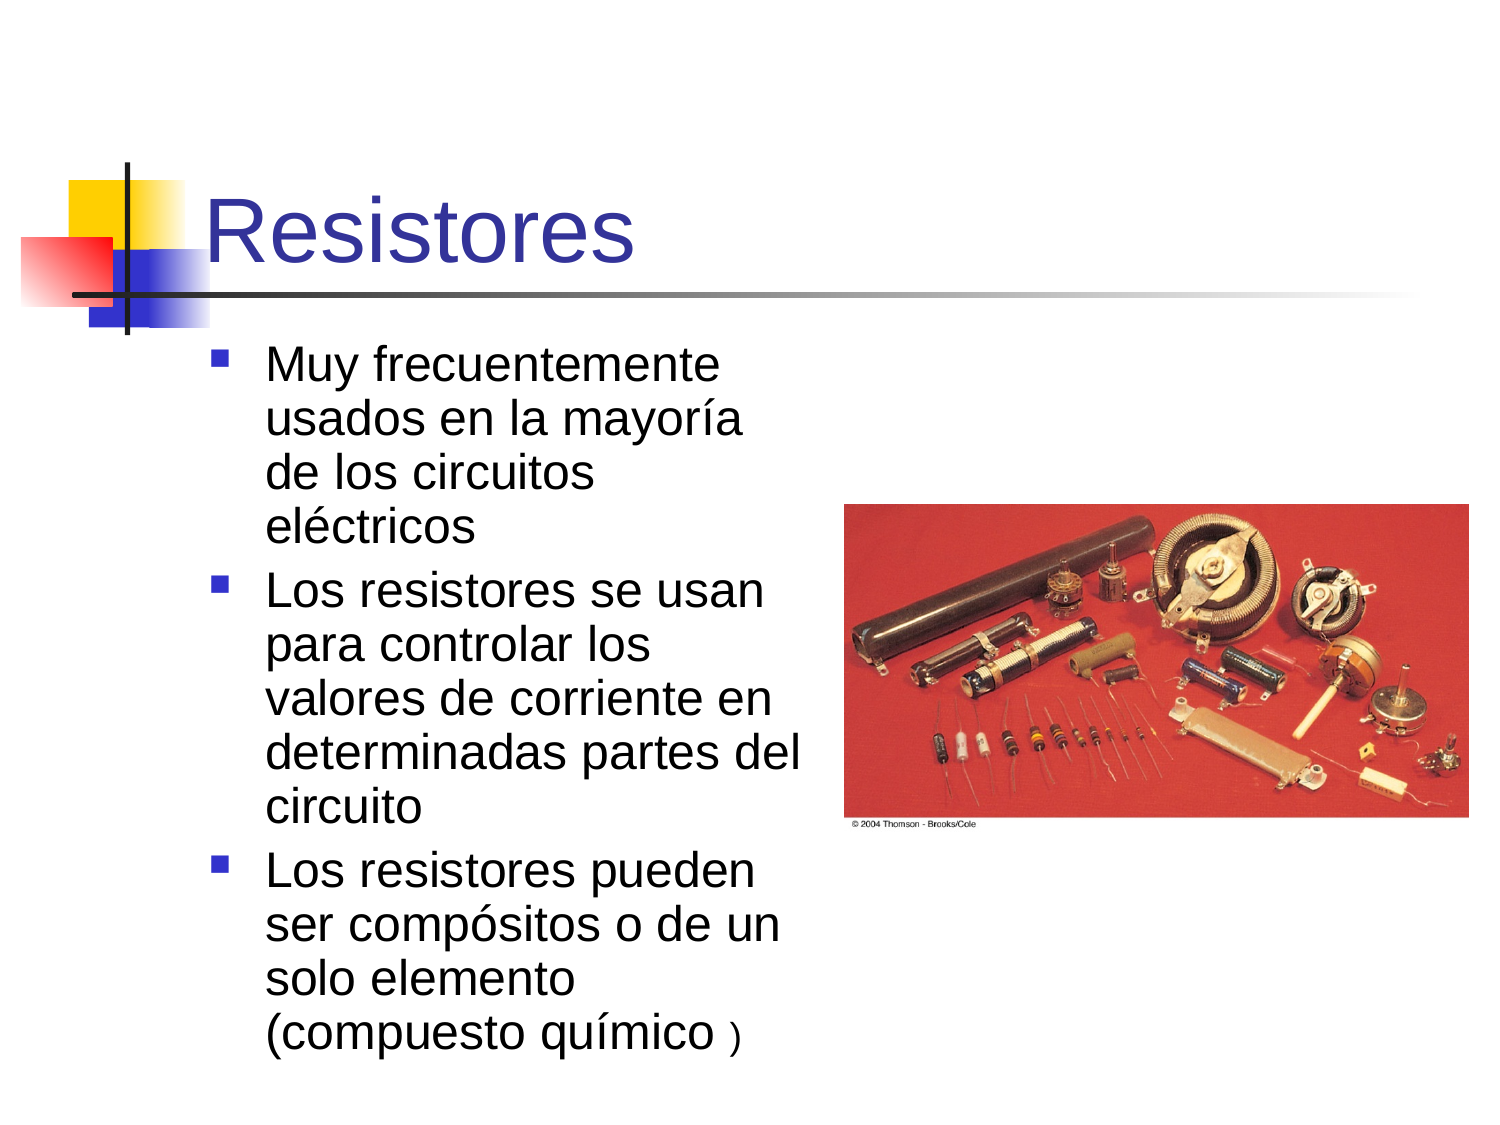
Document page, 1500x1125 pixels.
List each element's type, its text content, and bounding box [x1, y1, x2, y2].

list Muy frecuentemente usados en la mayoría de los circuitos eléctricos Los resistores se usan para controlar los valores de corriente en determinadas partes del circuito Los resistores pueden ser compósitos o de un solo elemento (compuesto químico ) [193, 331, 819, 1006]
title Resistores [188, 101, 1468, 289]
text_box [843, 503, 1470, 834]
